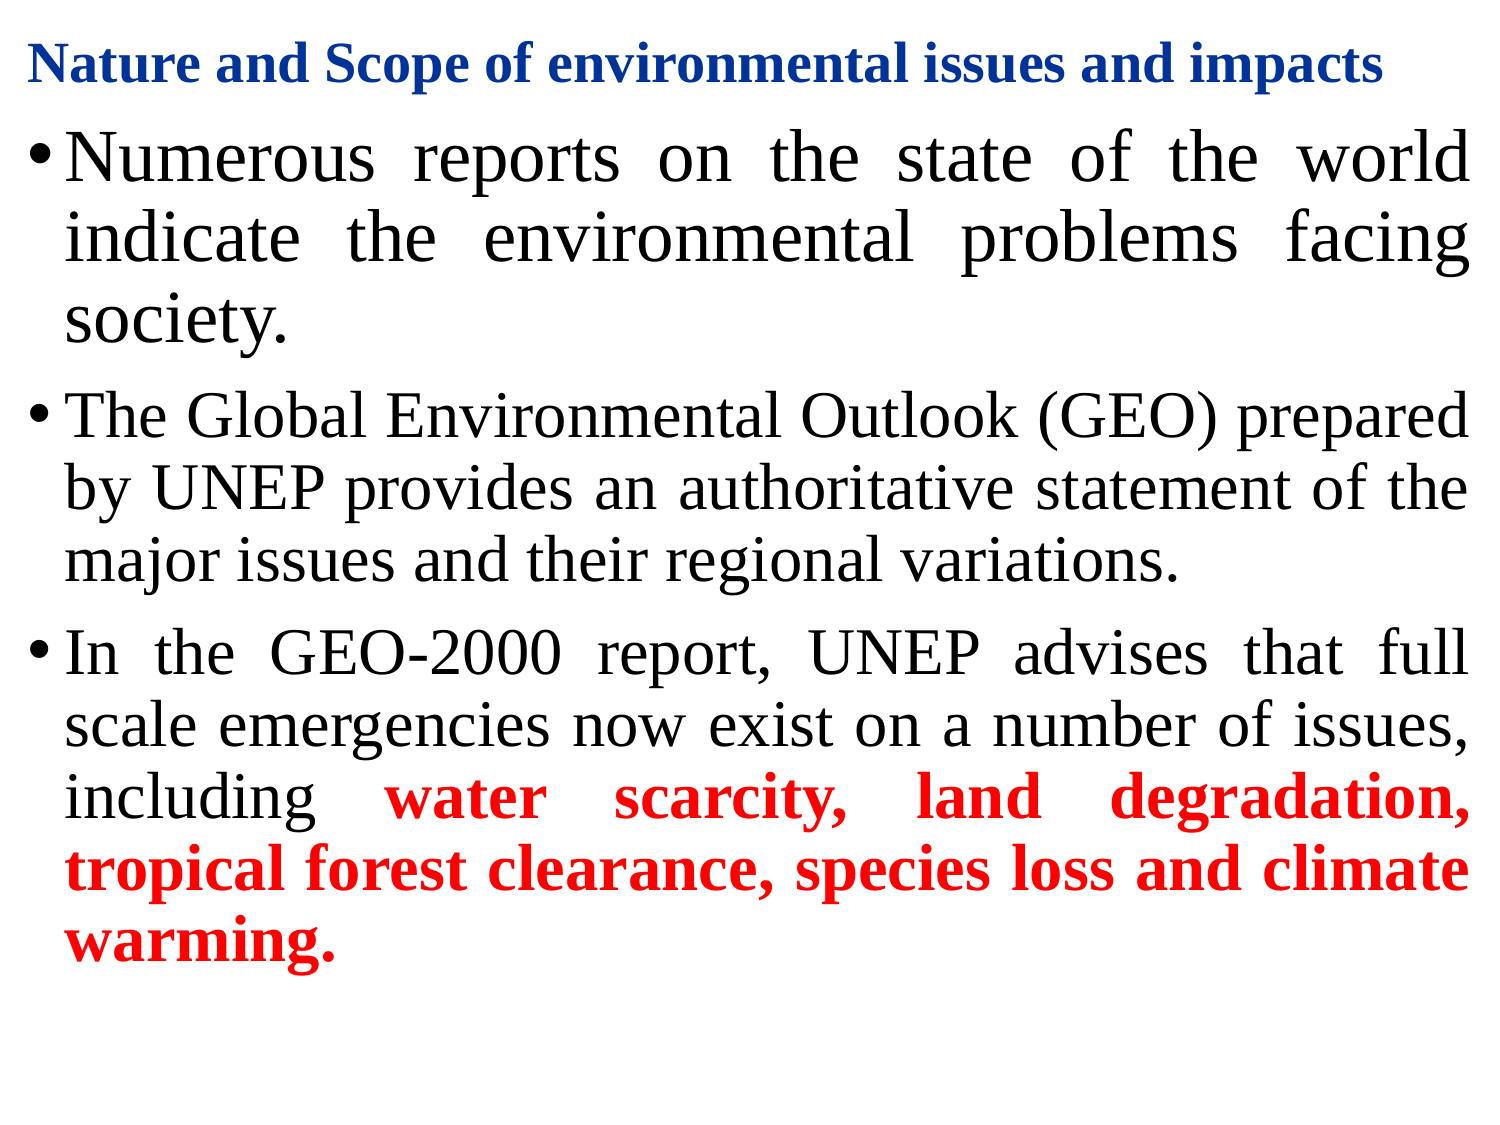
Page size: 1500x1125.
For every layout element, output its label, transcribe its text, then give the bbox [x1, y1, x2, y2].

list Nature and Scope of environmental issues and impacts Numerous reports on the state of the world indicate the environmental problems facing society. The Global Environmental Outlook (GEO) prepared by UNEP provides an authoritative statement of the major issues and their regional variations. In the GEO-2000 report, UNEP advises that full scale emergencies now exist on a number of issues, including water scarcity, land degradation, tropical forest clearance, species loss and climate warming. [12, 24, 1488, 1100]
